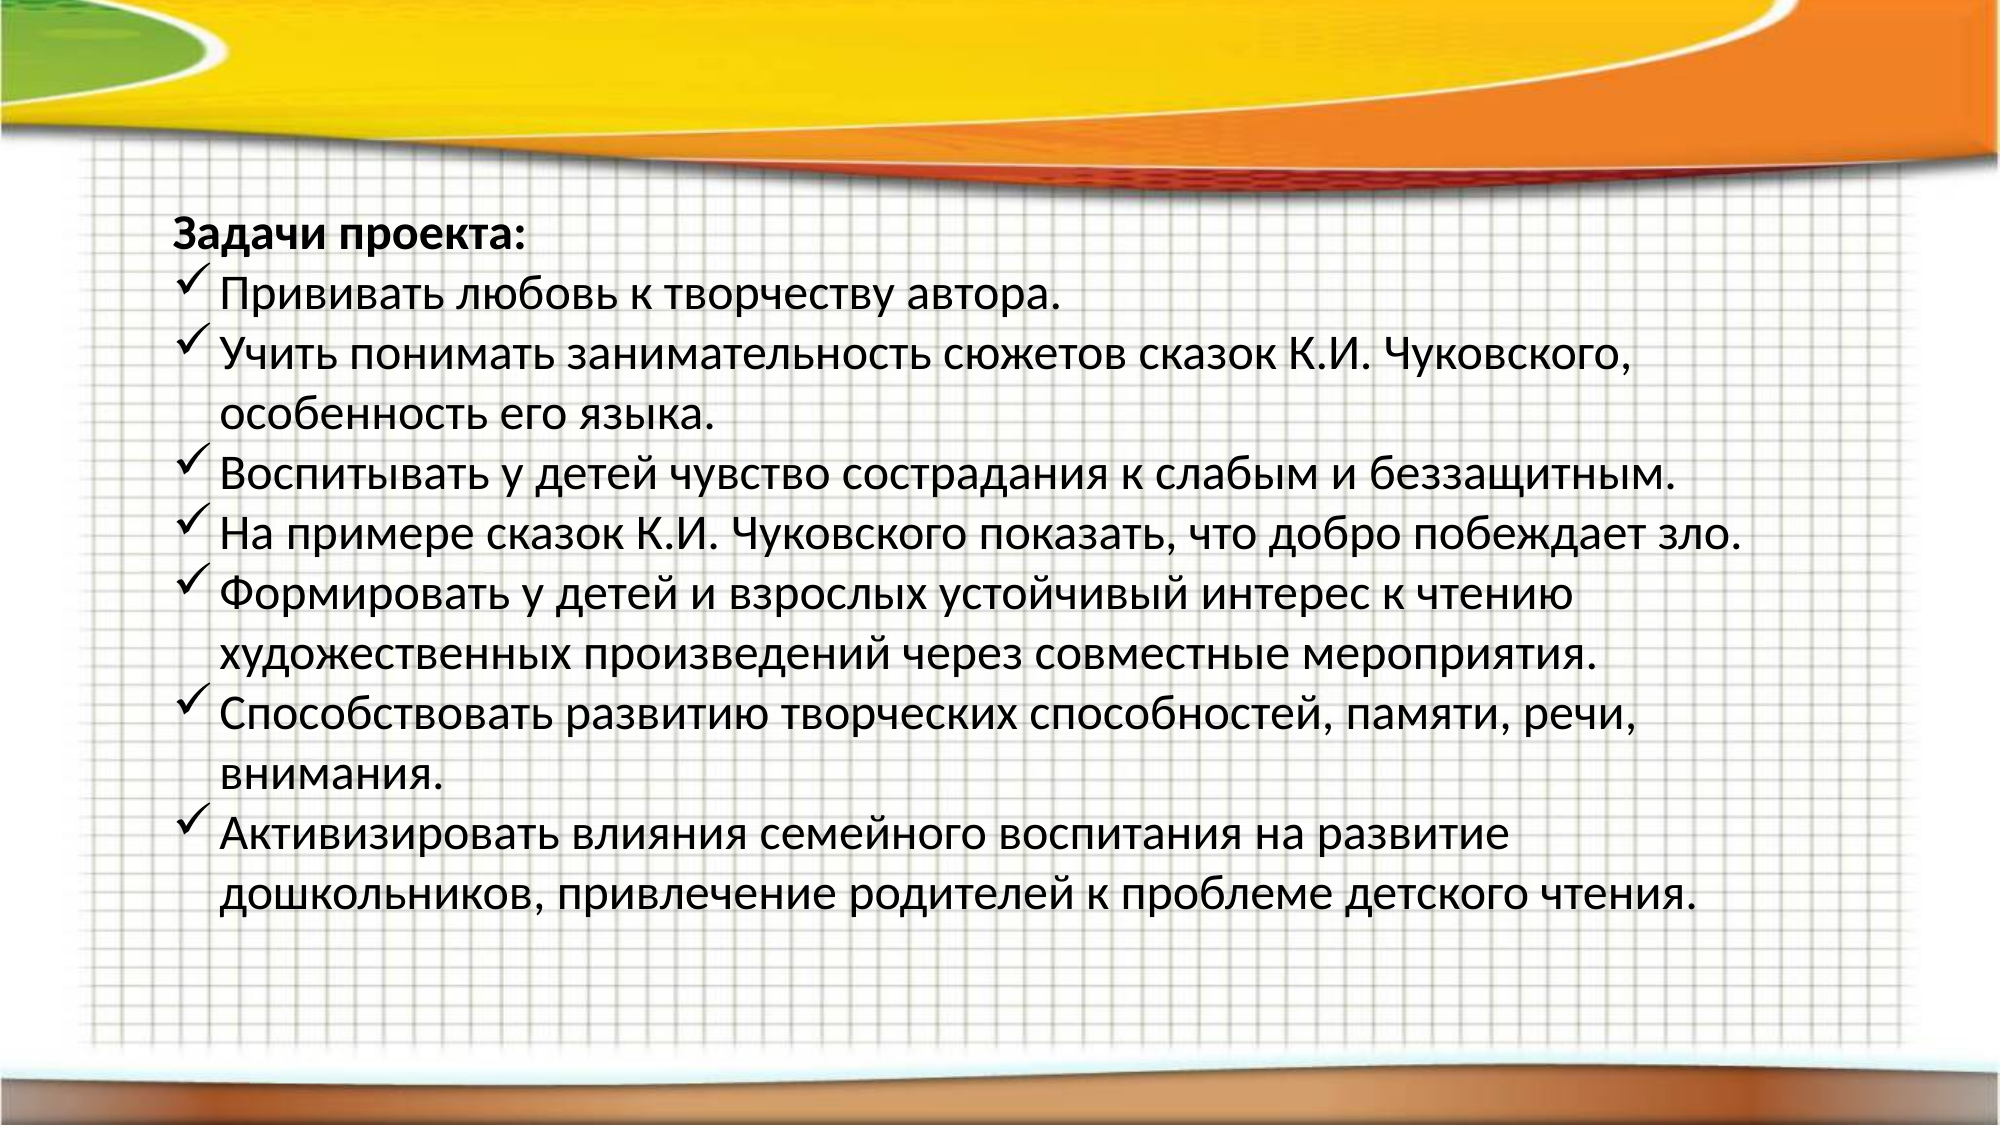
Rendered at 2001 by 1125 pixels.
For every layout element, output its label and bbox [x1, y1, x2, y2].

list [0, 0, 2000, 1125]
